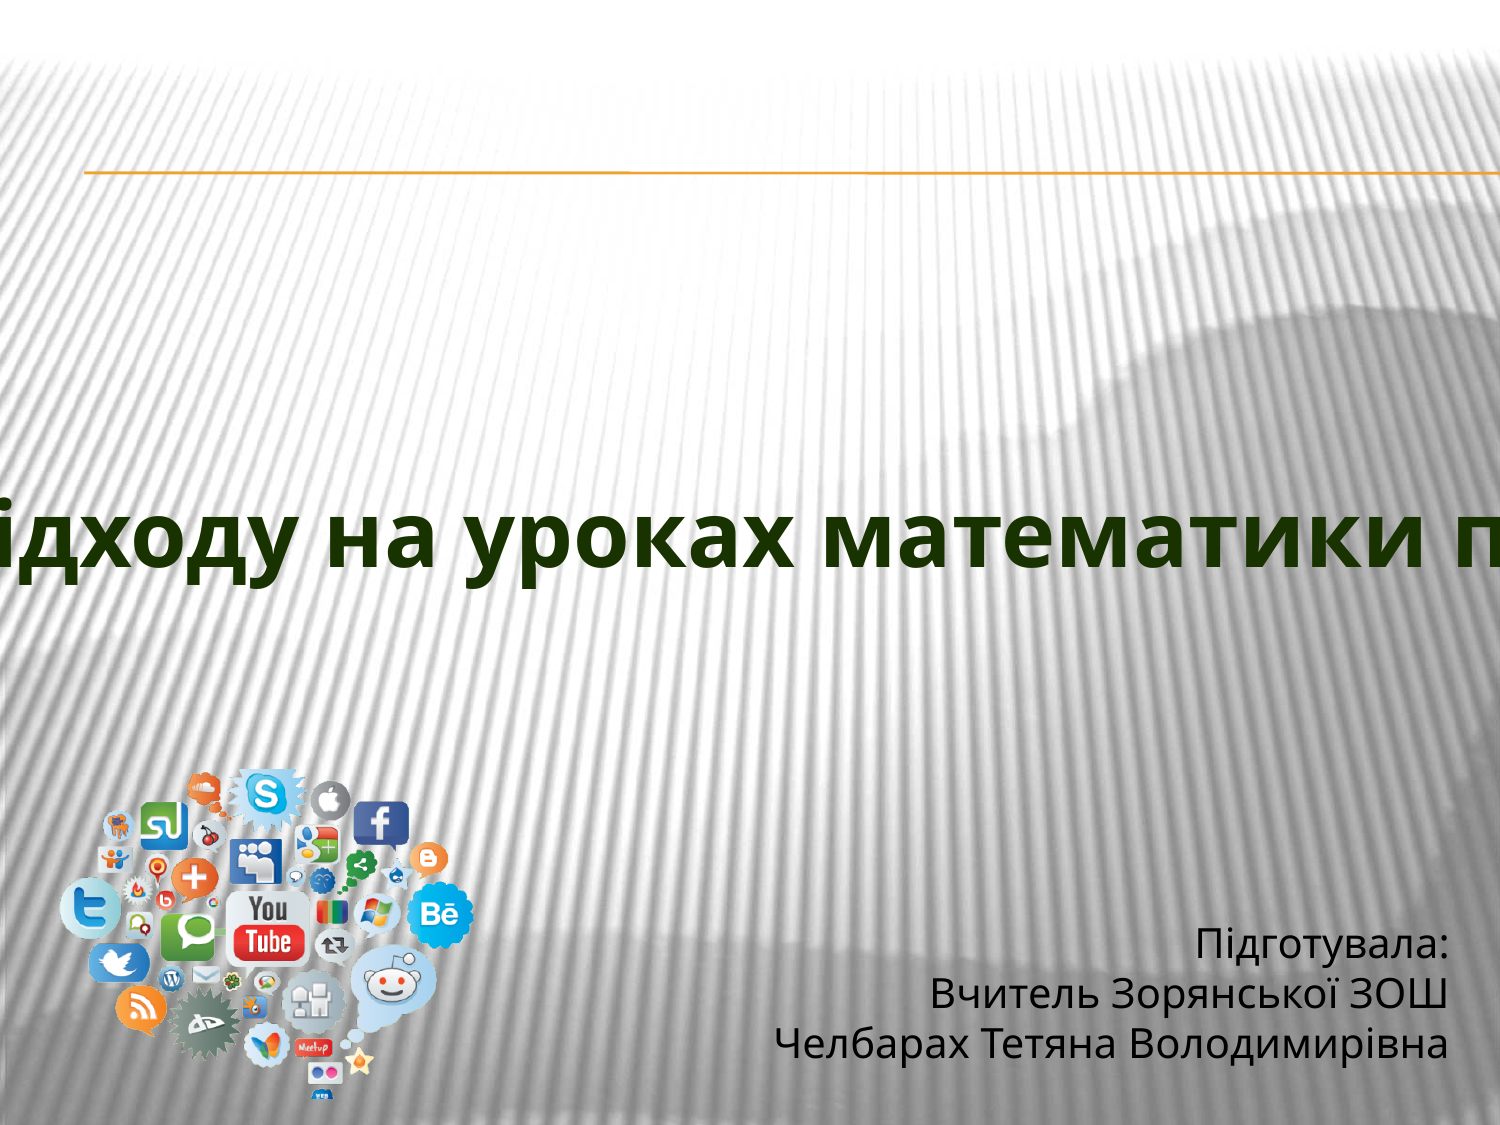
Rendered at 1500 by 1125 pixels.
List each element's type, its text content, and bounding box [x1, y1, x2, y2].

picture [0, 0, 1500, 1125]
text_box Семінар-практикум “Реалізація компетентнісного підходу на уроках математики під час дистанційного навчання” [50, 151, 1475, 802]
text_box Підготувала: Вчитель Зорянської ЗОШ Челбарах Тетяна Володимирівна [590, 909, 1465, 1102]
